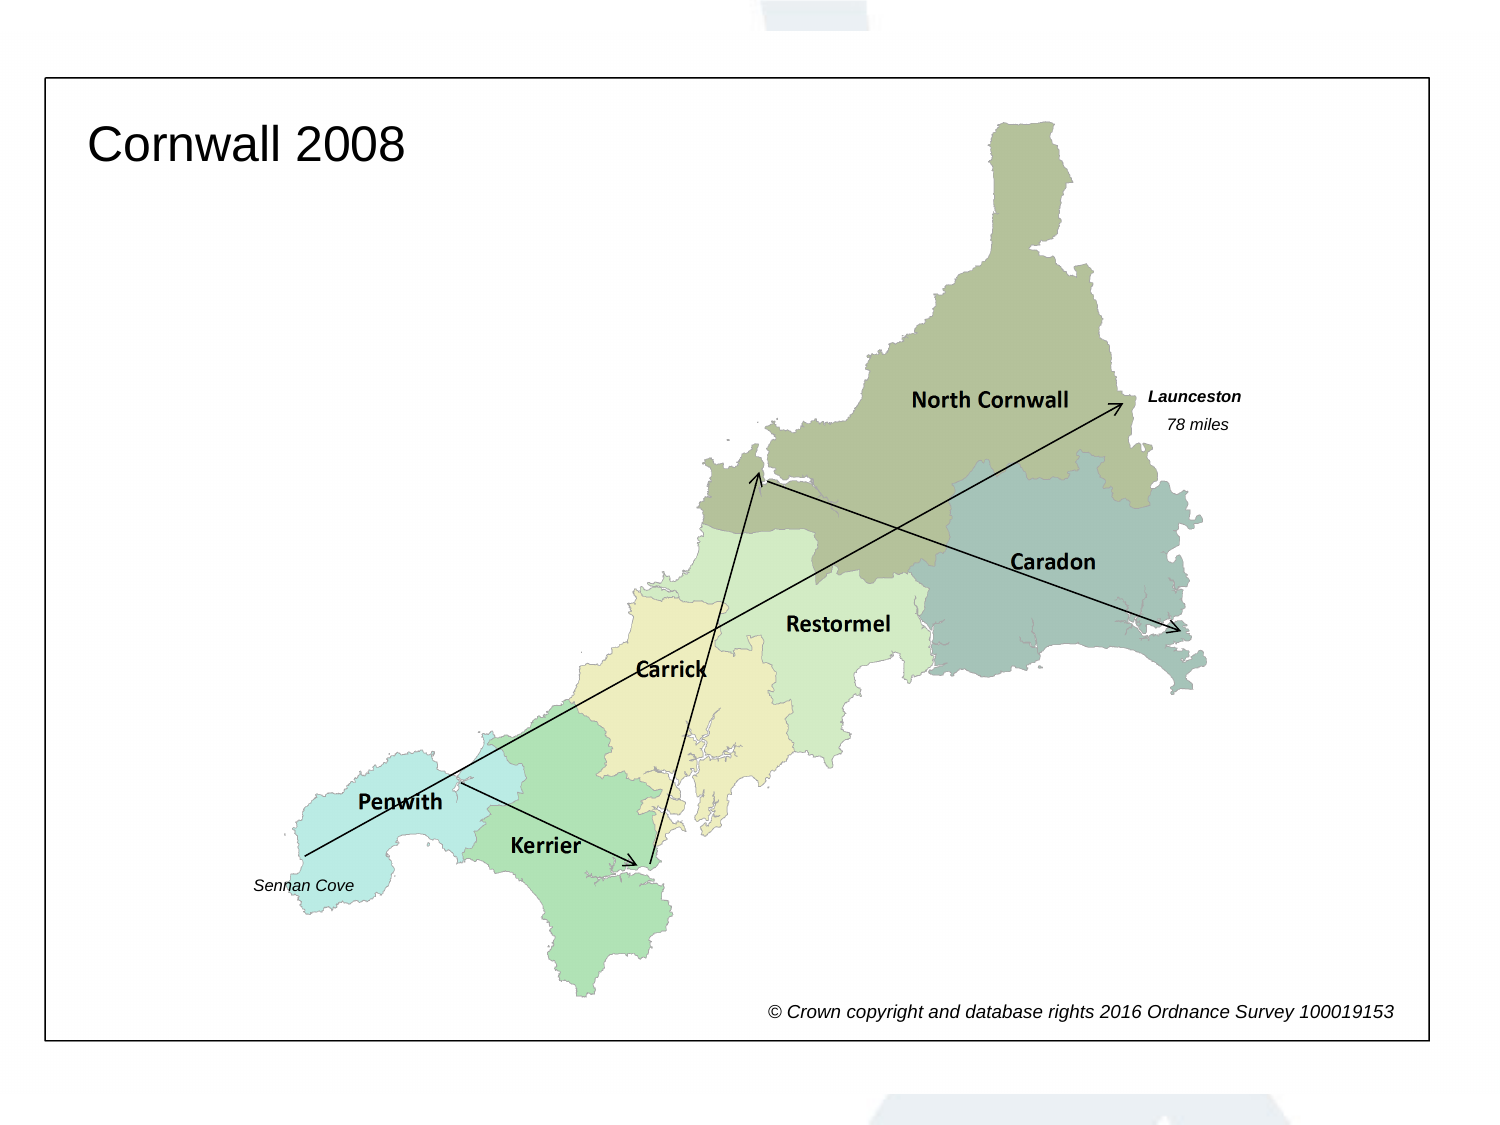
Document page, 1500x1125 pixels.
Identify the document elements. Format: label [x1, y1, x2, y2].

text_box [649, 471, 760, 865]
text_box [766, 480, 1182, 632]
text_box [304, 402, 1124, 857]
text_box [460, 782, 638, 866]
picture [0, 0, 1500, 1125]
